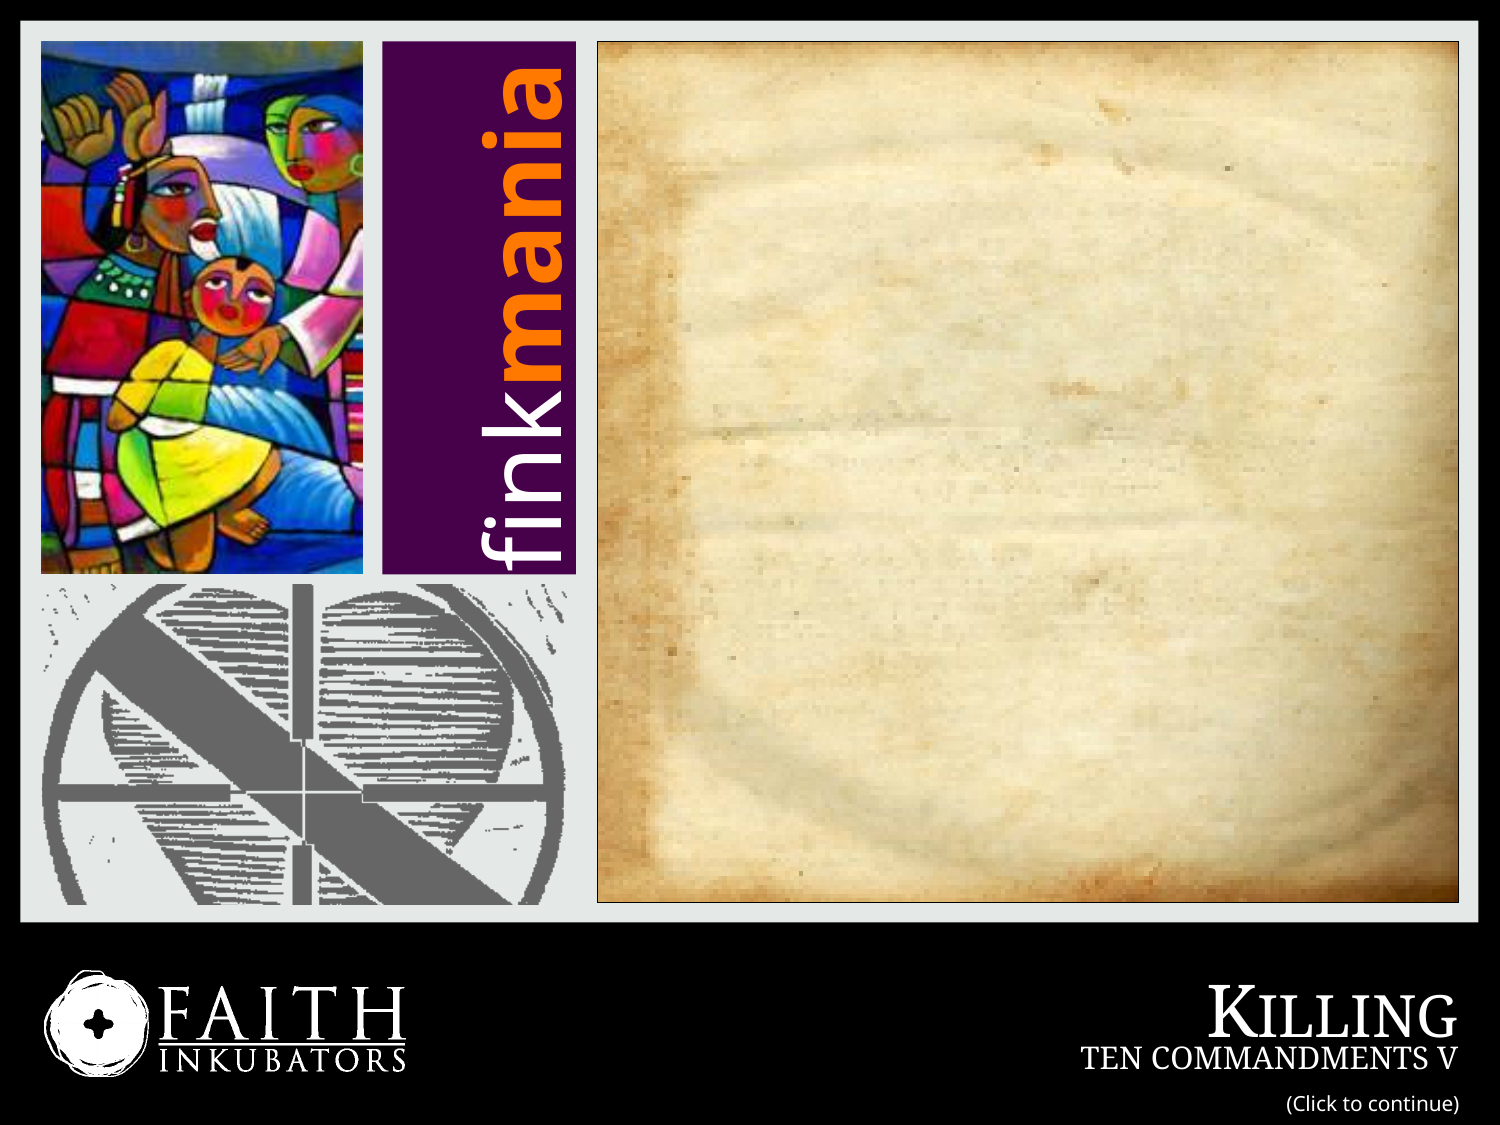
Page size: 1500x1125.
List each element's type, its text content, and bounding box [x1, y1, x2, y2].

picture [598, 42, 1458, 902]
picture [41, 584, 568, 905]
text_box [382, 41, 576, 575]
picture [41, 967, 409, 1080]
text_box (Click to continue) [1271, 1083, 1475, 1123]
picture [41, 41, 363, 574]
text_box finkmania [457, 50, 583, 573]
